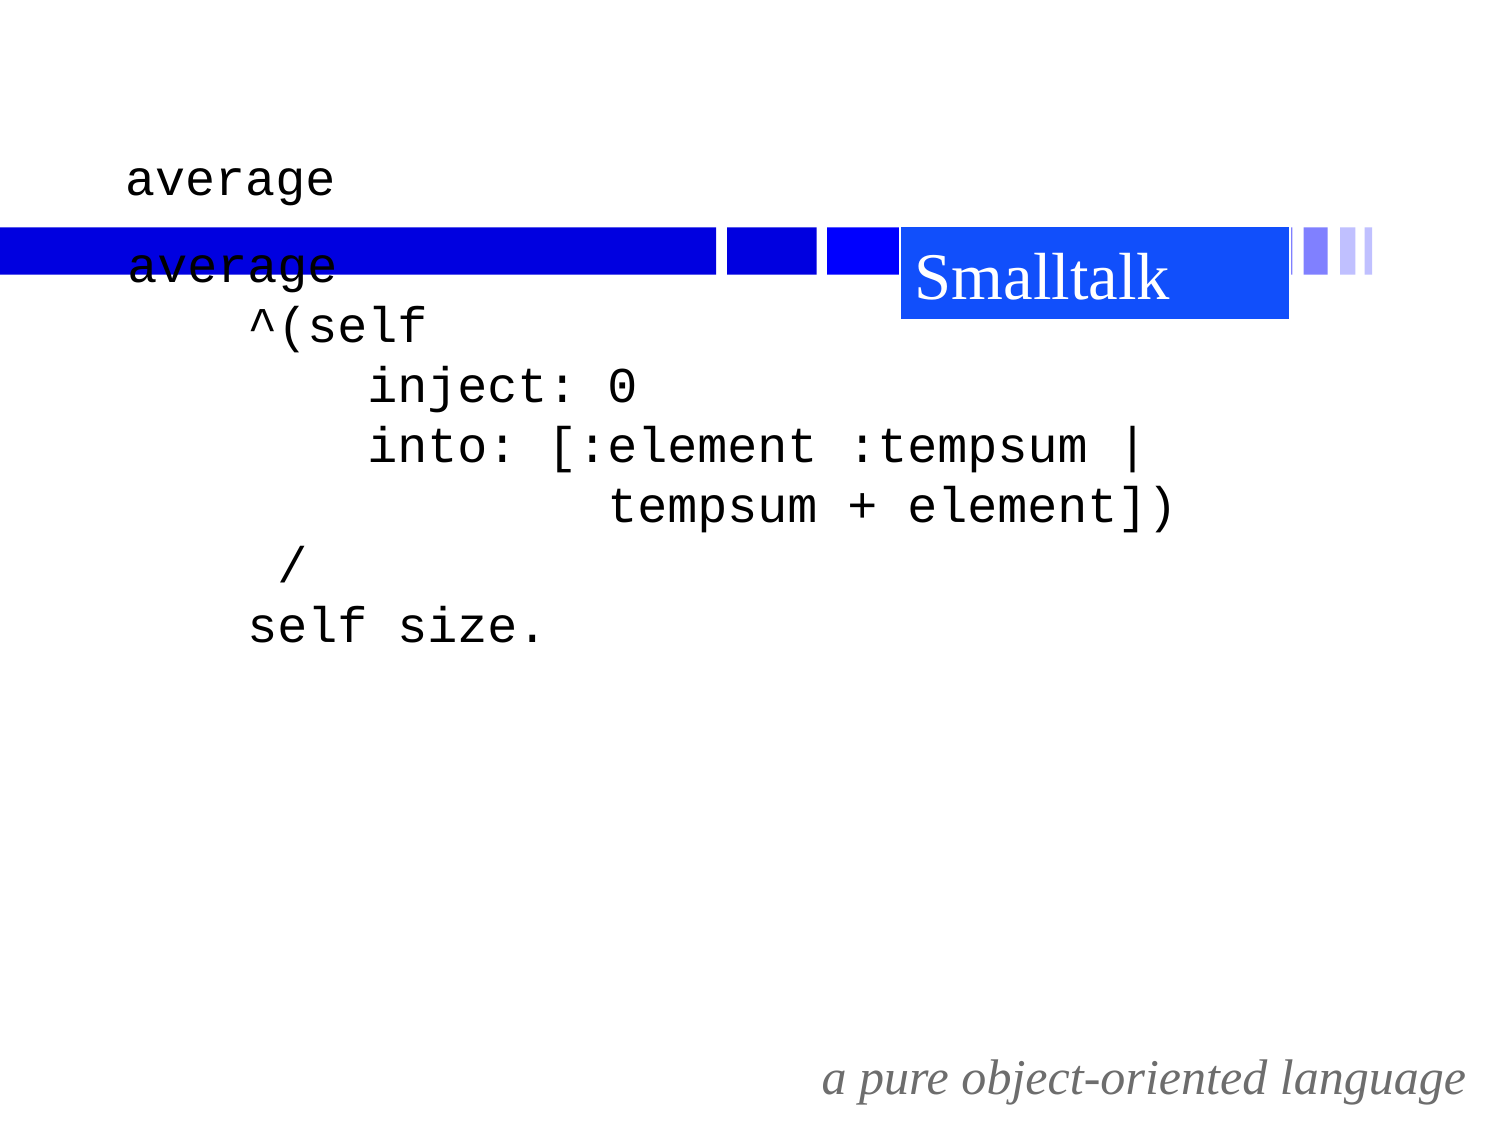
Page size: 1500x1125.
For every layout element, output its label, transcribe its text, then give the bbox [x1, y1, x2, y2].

text_box Smalltalk [899, 225, 1290, 321]
text_box a pure object-oriented language [806, 1037, 1482, 1113]
list average ^(self inject: 0 into: [:element :tempsum | tempsum + element]) / self size. [111, 224, 1401, 976]
title average [109, 27, 1383, 213]
